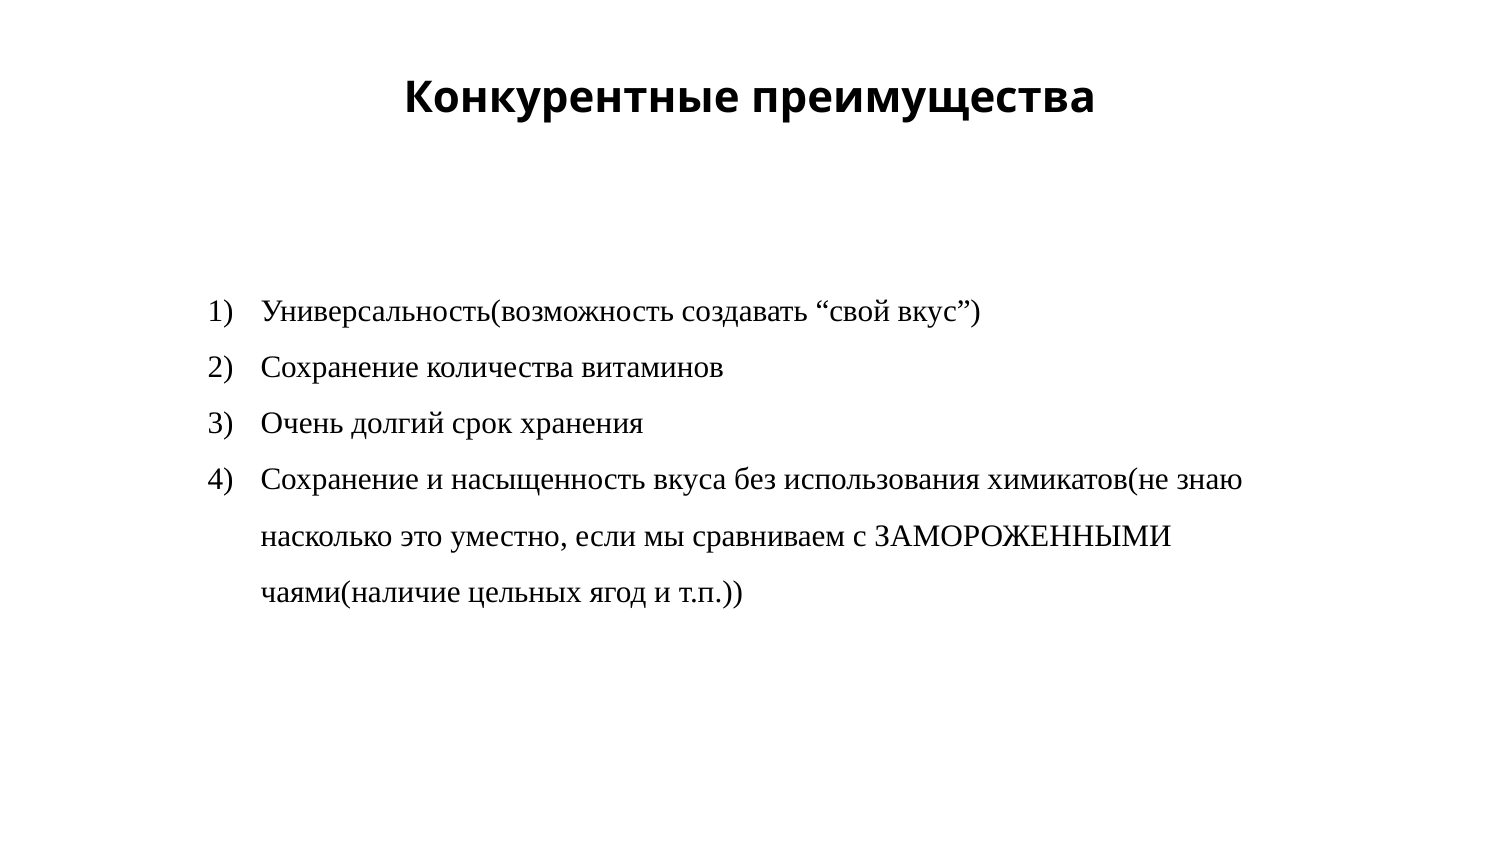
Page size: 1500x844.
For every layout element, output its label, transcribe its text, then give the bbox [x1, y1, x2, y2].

text_box Конкурентные преимущества [341, 42, 1159, 147]
text_box Универсальность(возможность создавать “свой вкус”) Сохранение количества витаминов Очень долгий срок хранения Сохранение и насыщенность вкуса без использования химикатов(не знаю насколько это уместно, если мы сравниваем с ЗАМОРОЖЕННЫМИ чаями(наличие цельных ягод и т.п.)) [170, 256, 1330, 588]
